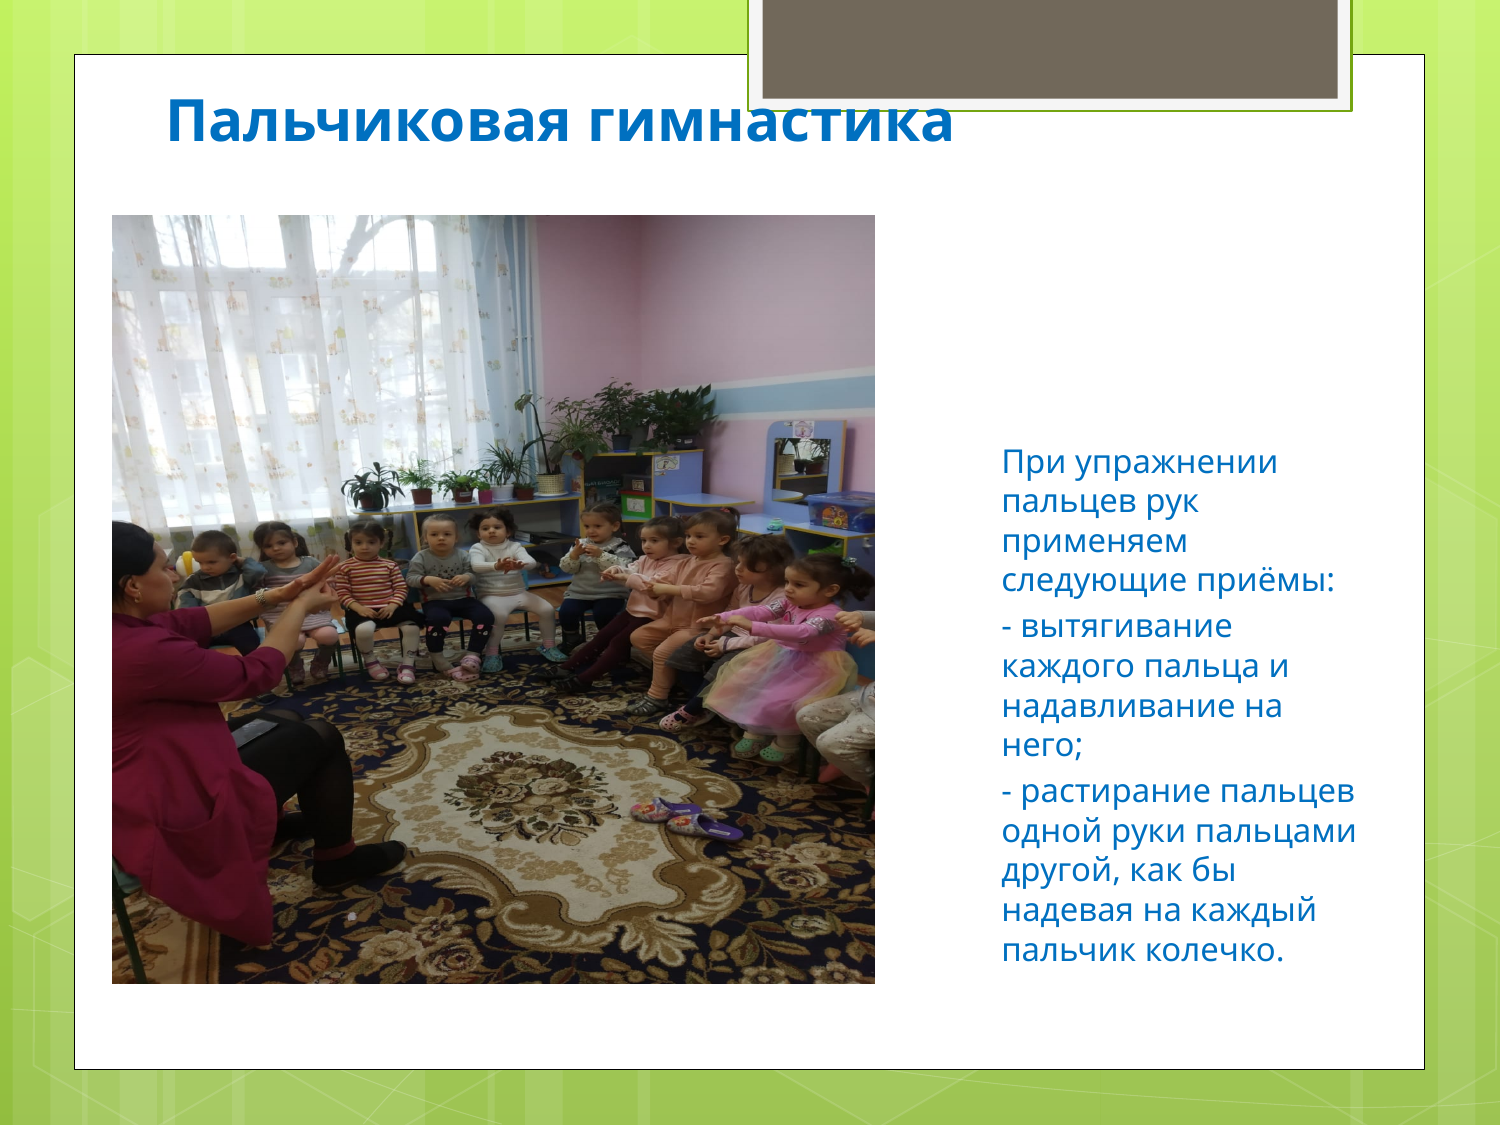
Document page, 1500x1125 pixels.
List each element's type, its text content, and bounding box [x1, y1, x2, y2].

picture [111, 215, 875, 984]
list При упражнении пальцев рук применяем следующие приёмы: - вытягивание каждого пальца и надавливание на него; - растирание пальцев одной руки пальцами другой, как бы надевая на каждый пальчик колечко. [986, 432, 1376, 988]
title Пальчиковая гимнастика [150, 45, 1425, 161]
